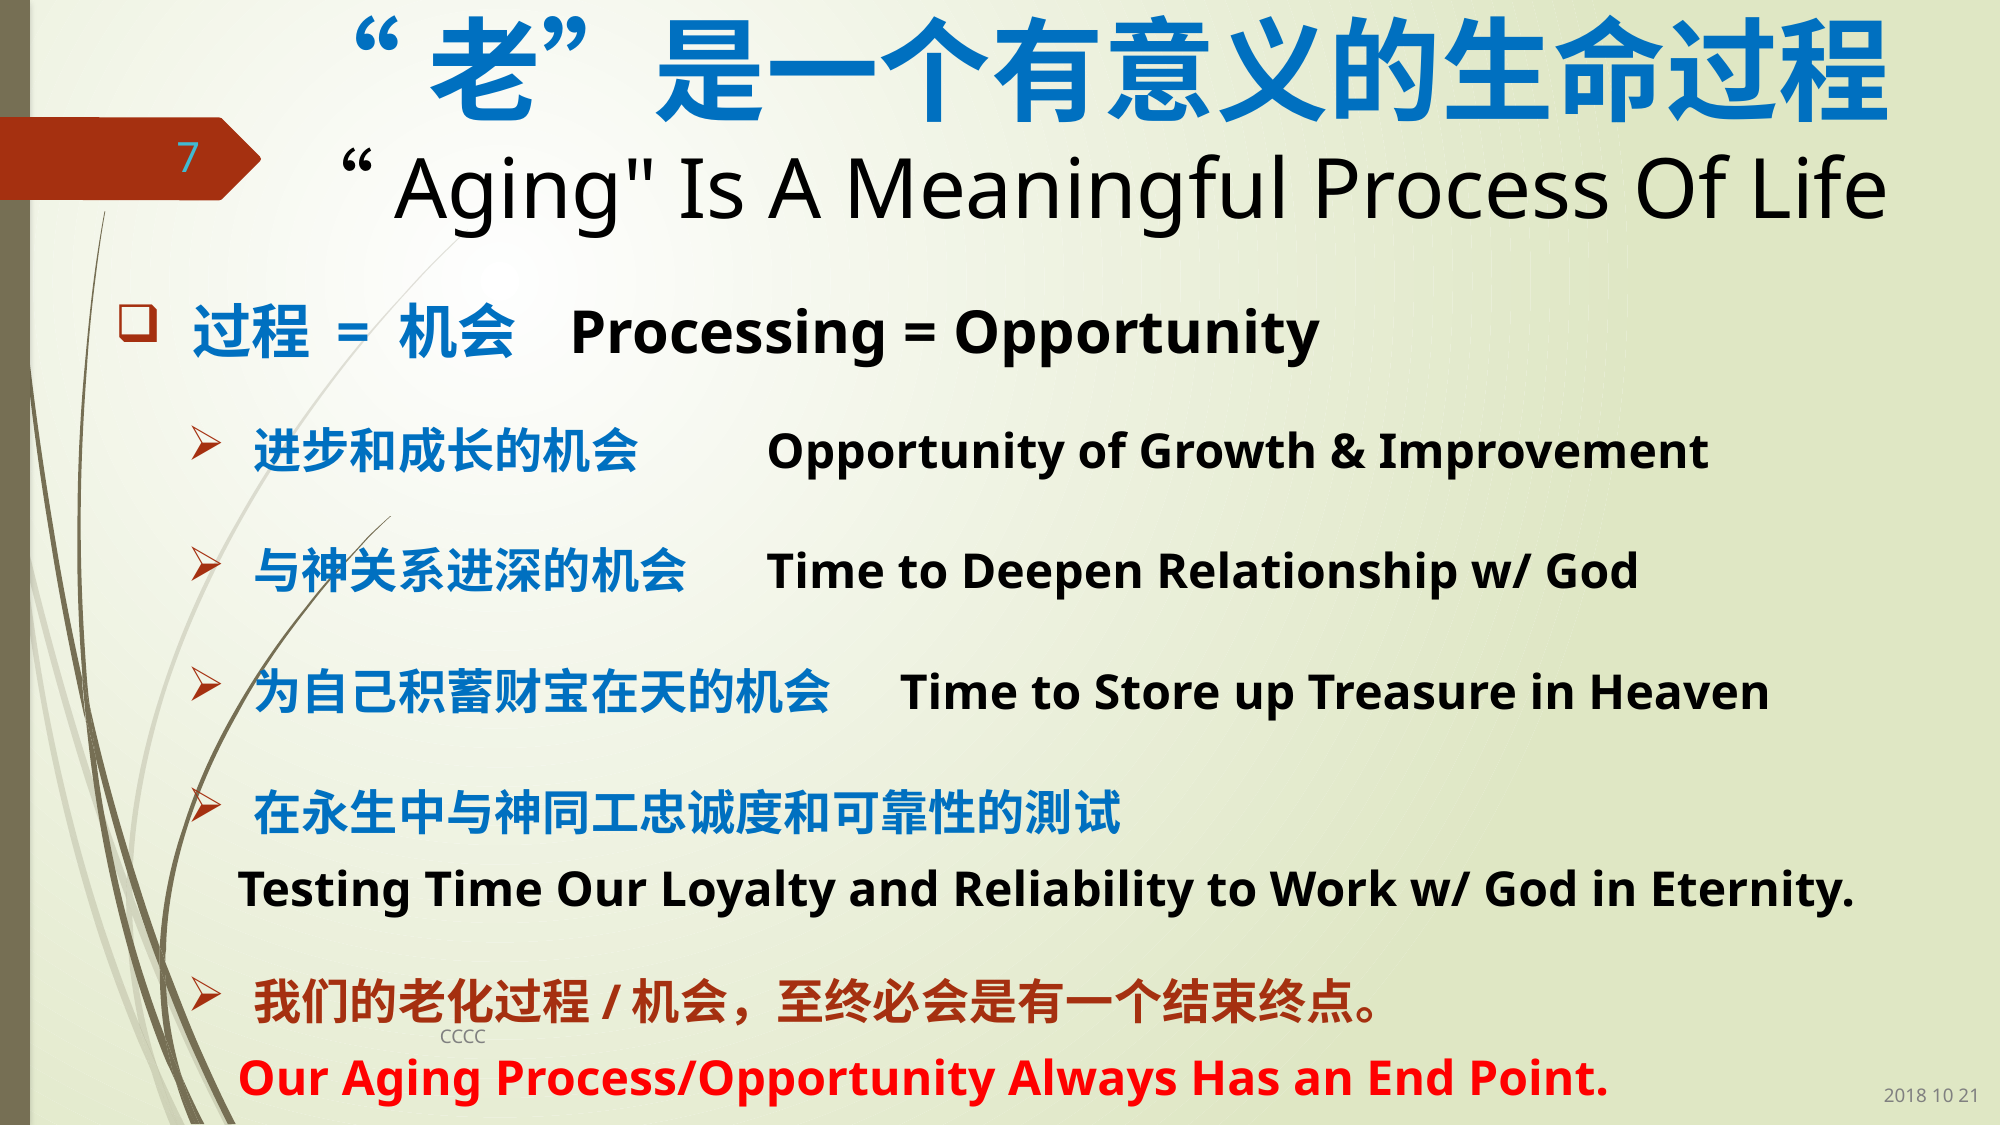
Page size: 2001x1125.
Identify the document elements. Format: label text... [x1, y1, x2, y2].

slide_number 2018 10 21 [1811, 1064, 2000, 1125]
list 过程 = 机会 Processing = Opportunity 进步和成长的机会 Opportunity of Growth & Improvement 与神关系进深的机会 Time to Deepen Relationship w/ God 为自己积蓄财宝在天的机会 Time to Store up Treasure in Heaven 在永生中与神同工忠诚度和可靠性的測试 Testing Time Our Loyalty and Reliability to Work w/ God in Eternity. 我们的老化过程/机会，至终必会是有一个结束终点。 Our Aging Process/Opportunity Always Has an End Point. [100, 286, 2000, 1125]
slide_number 7 [87, 129, 216, 190]
footer CCCC [424, 1006, 1675, 1067]
title “老”是一个有意义的生命过程 “Aging" Is A Meaningful Process Of Life [0, 0, 1906, 236]
